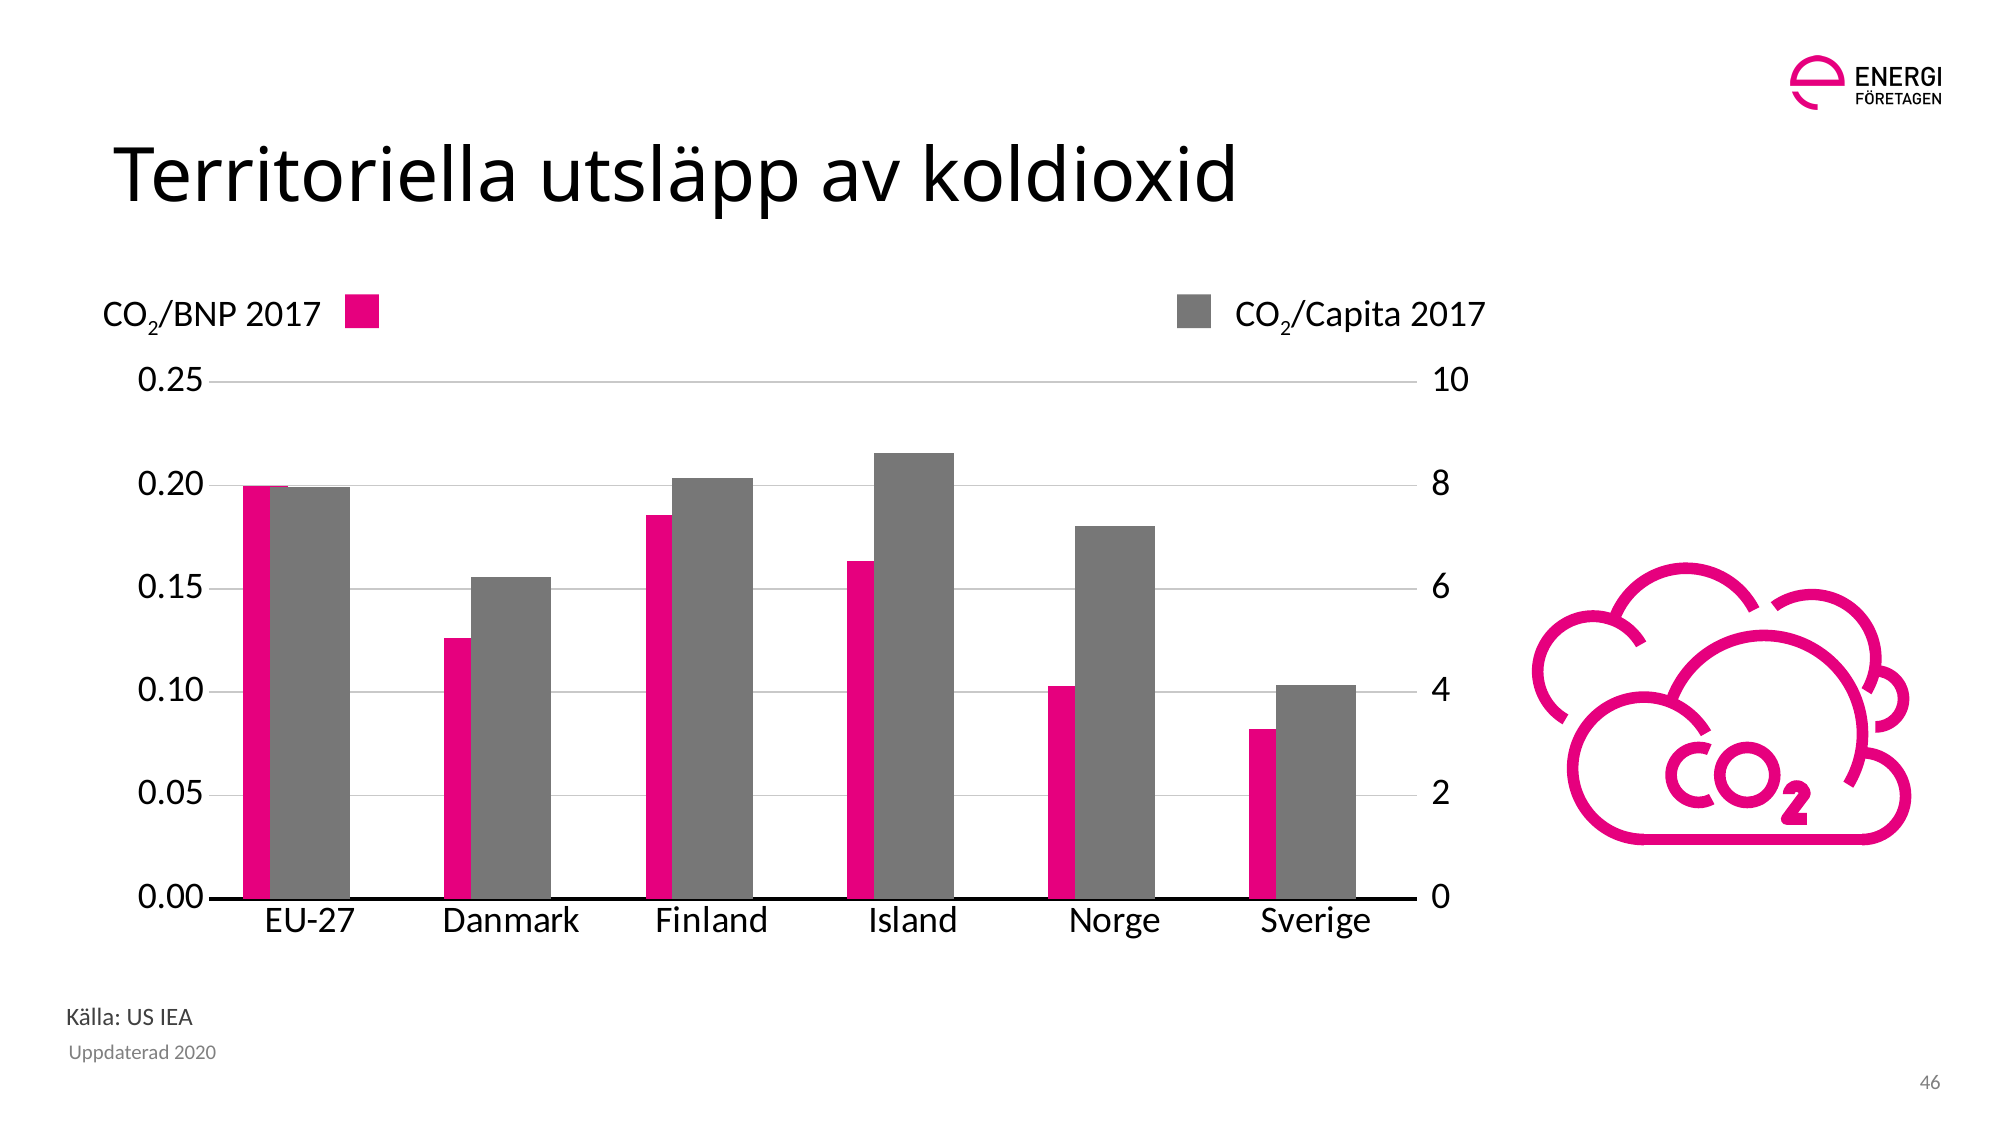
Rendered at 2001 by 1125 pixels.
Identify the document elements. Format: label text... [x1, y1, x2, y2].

picture [1790, 55, 1942, 111]
slide_number 46 [1882, 1069, 1941, 1099]
chart [66, 251, 1895, 988]
list Källa: US IEA [66, 999, 796, 1035]
text_box Uppdaterad 2020 [53, 1034, 257, 1072]
title Territoriella utsläpp av koldioxid [114, 55, 1895, 217]
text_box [1903, 562, 1912, 846]
